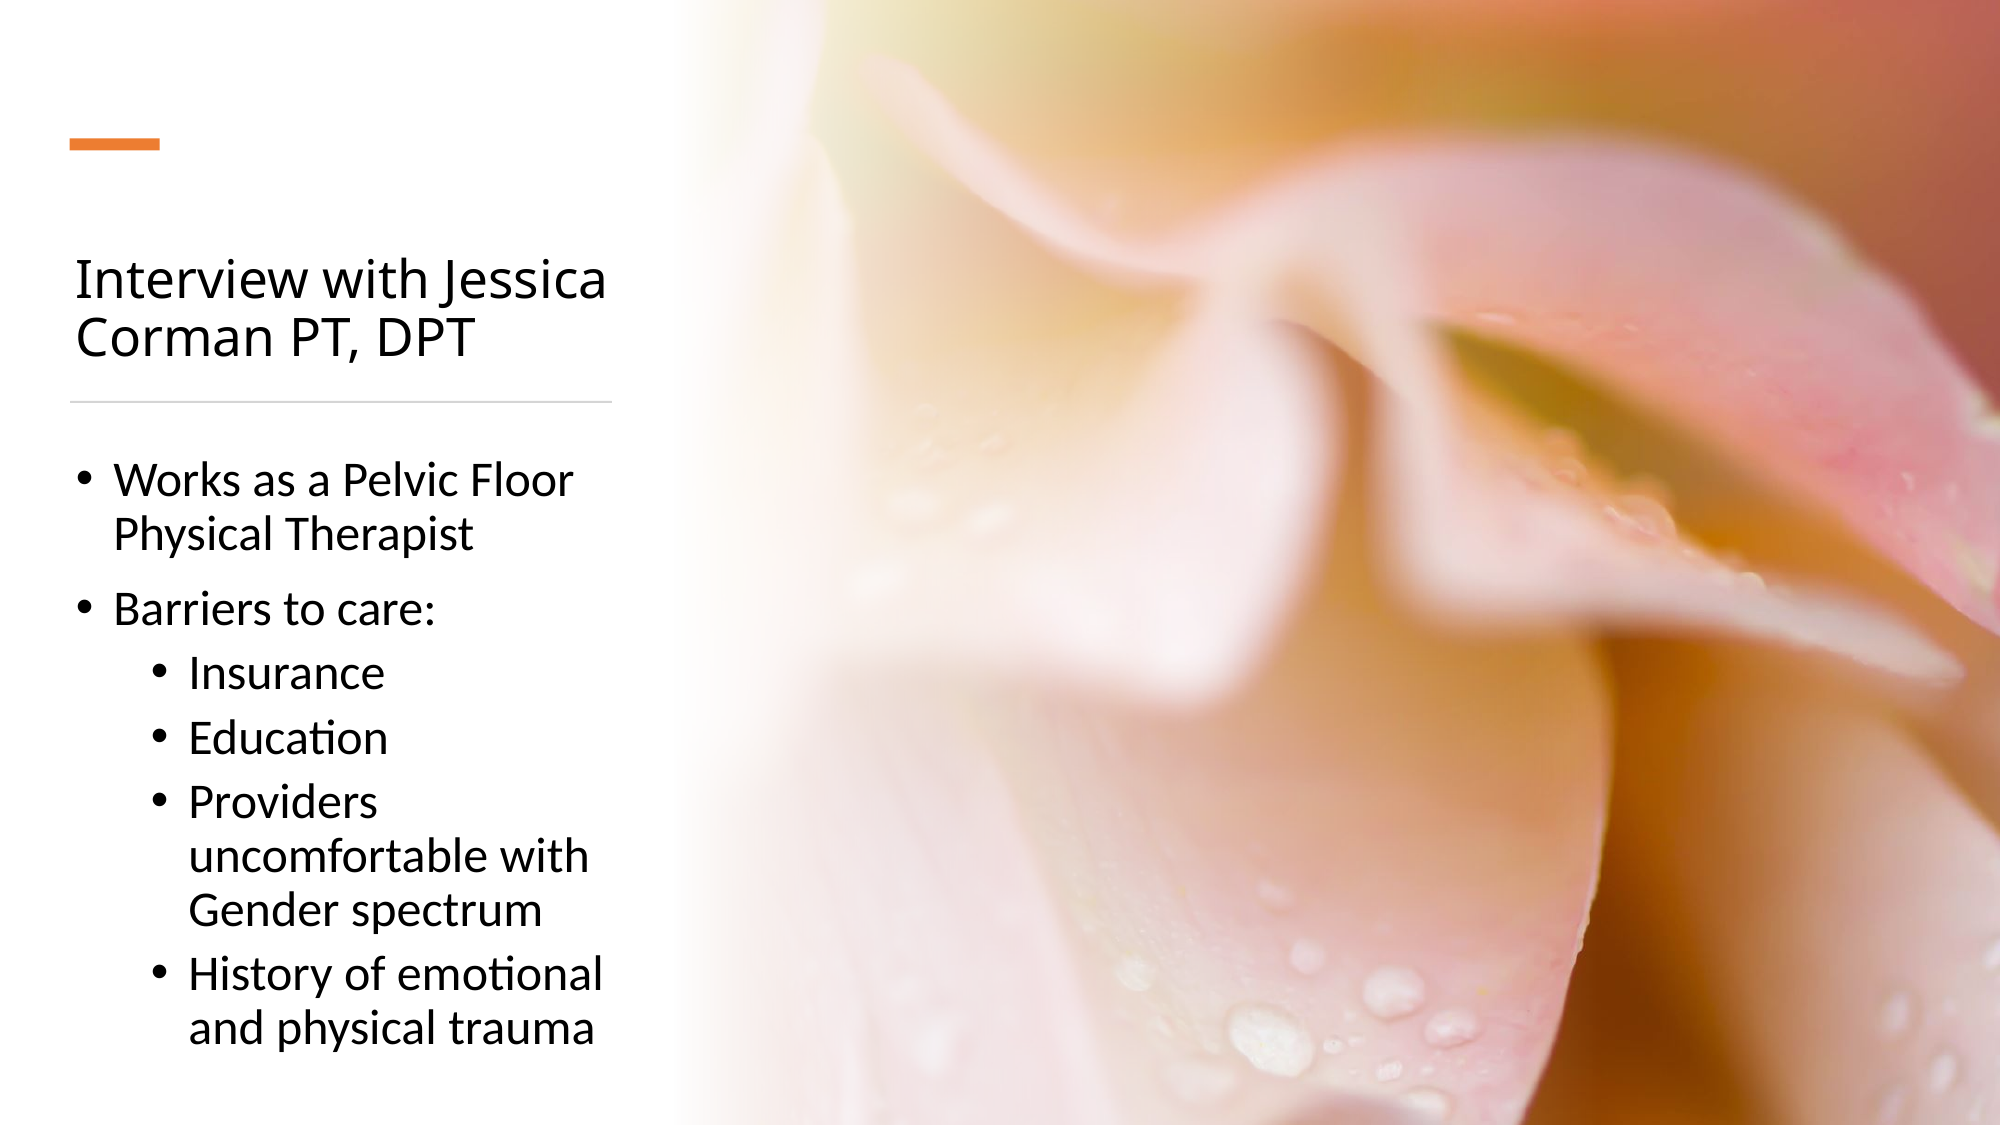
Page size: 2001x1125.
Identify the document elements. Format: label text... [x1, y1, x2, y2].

title Interview with Jessica Corman PT, DPT [60, 190, 577, 375]
text_box [0, 0, 577, 1125]
text_box [69, 137, 161, 151]
picture [577, 0, 2000, 1125]
list Works as a Pelvic Floor Physical Therapist Barriers to care: Insurance Education Providers uncomfortable with Gender spectrum History of emotional and physical trauma [60, 445, 577, 972]
